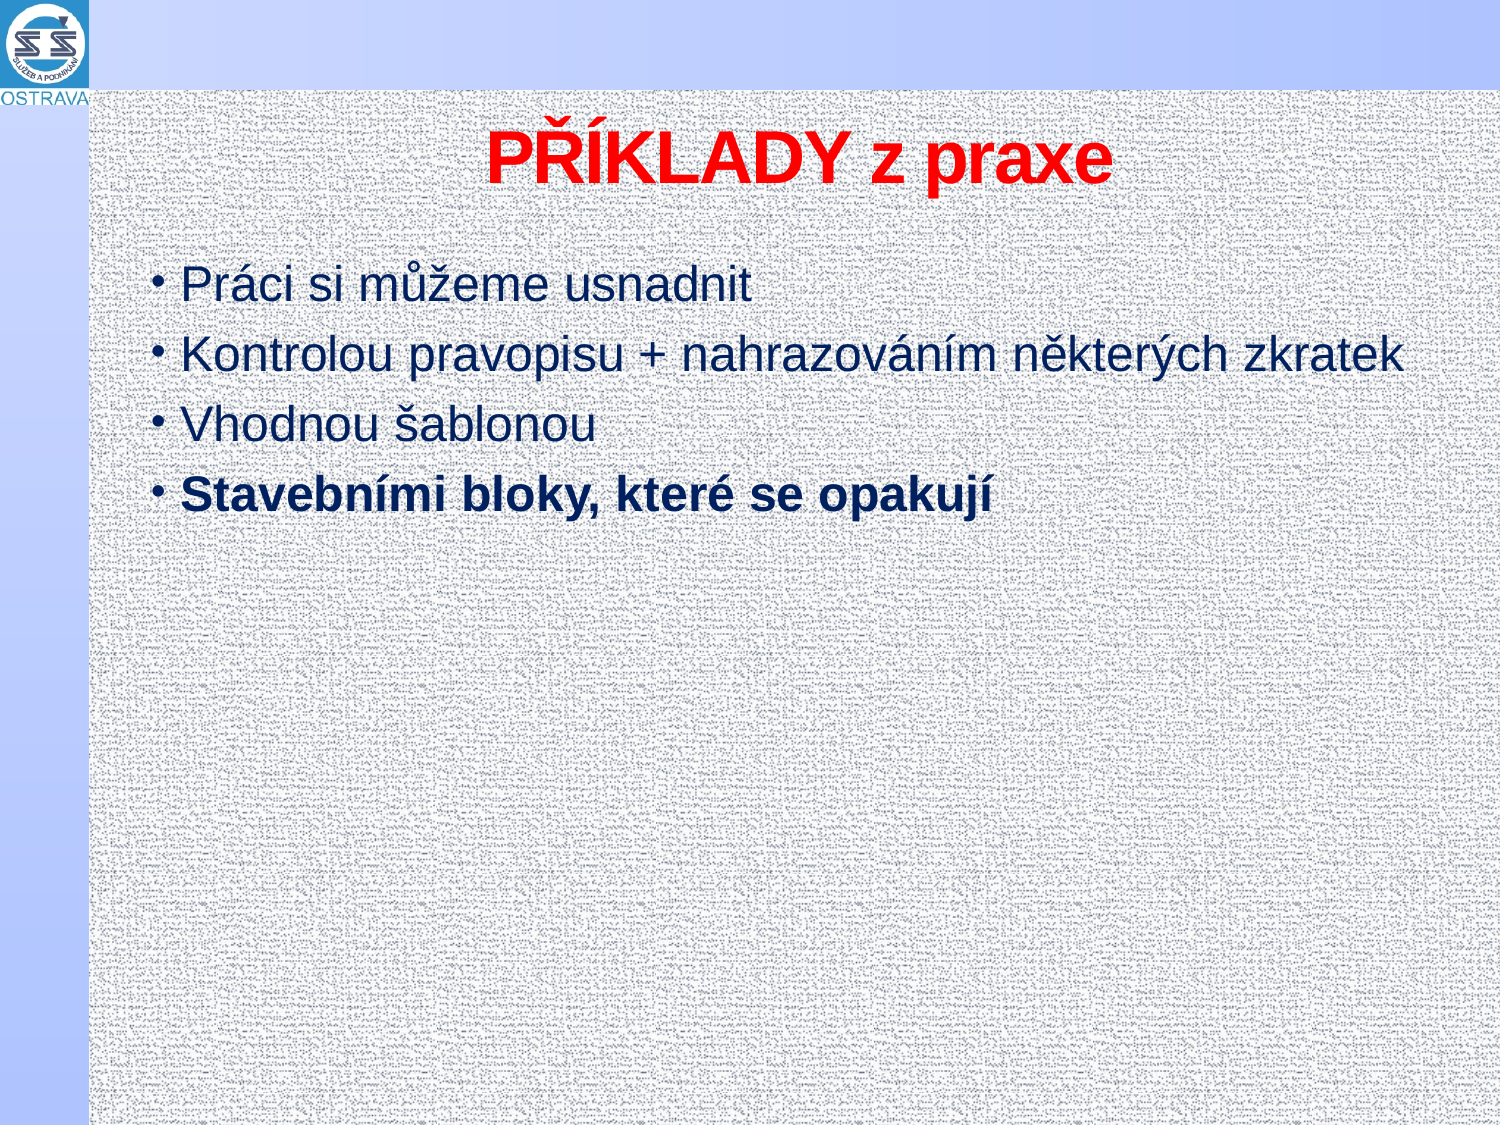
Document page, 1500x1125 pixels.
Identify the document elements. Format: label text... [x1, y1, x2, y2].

title PŘÍKLADY z praxe [135, 94, 1465, 213]
picture [0, 0, 89, 105]
list Práci si můžeme usnadnit Kontrolou pravopisu + nahrazováním některých zkratek Vhodnou šablonou Stavebními bloky, které se opakují [135, 243, 1465, 1100]
